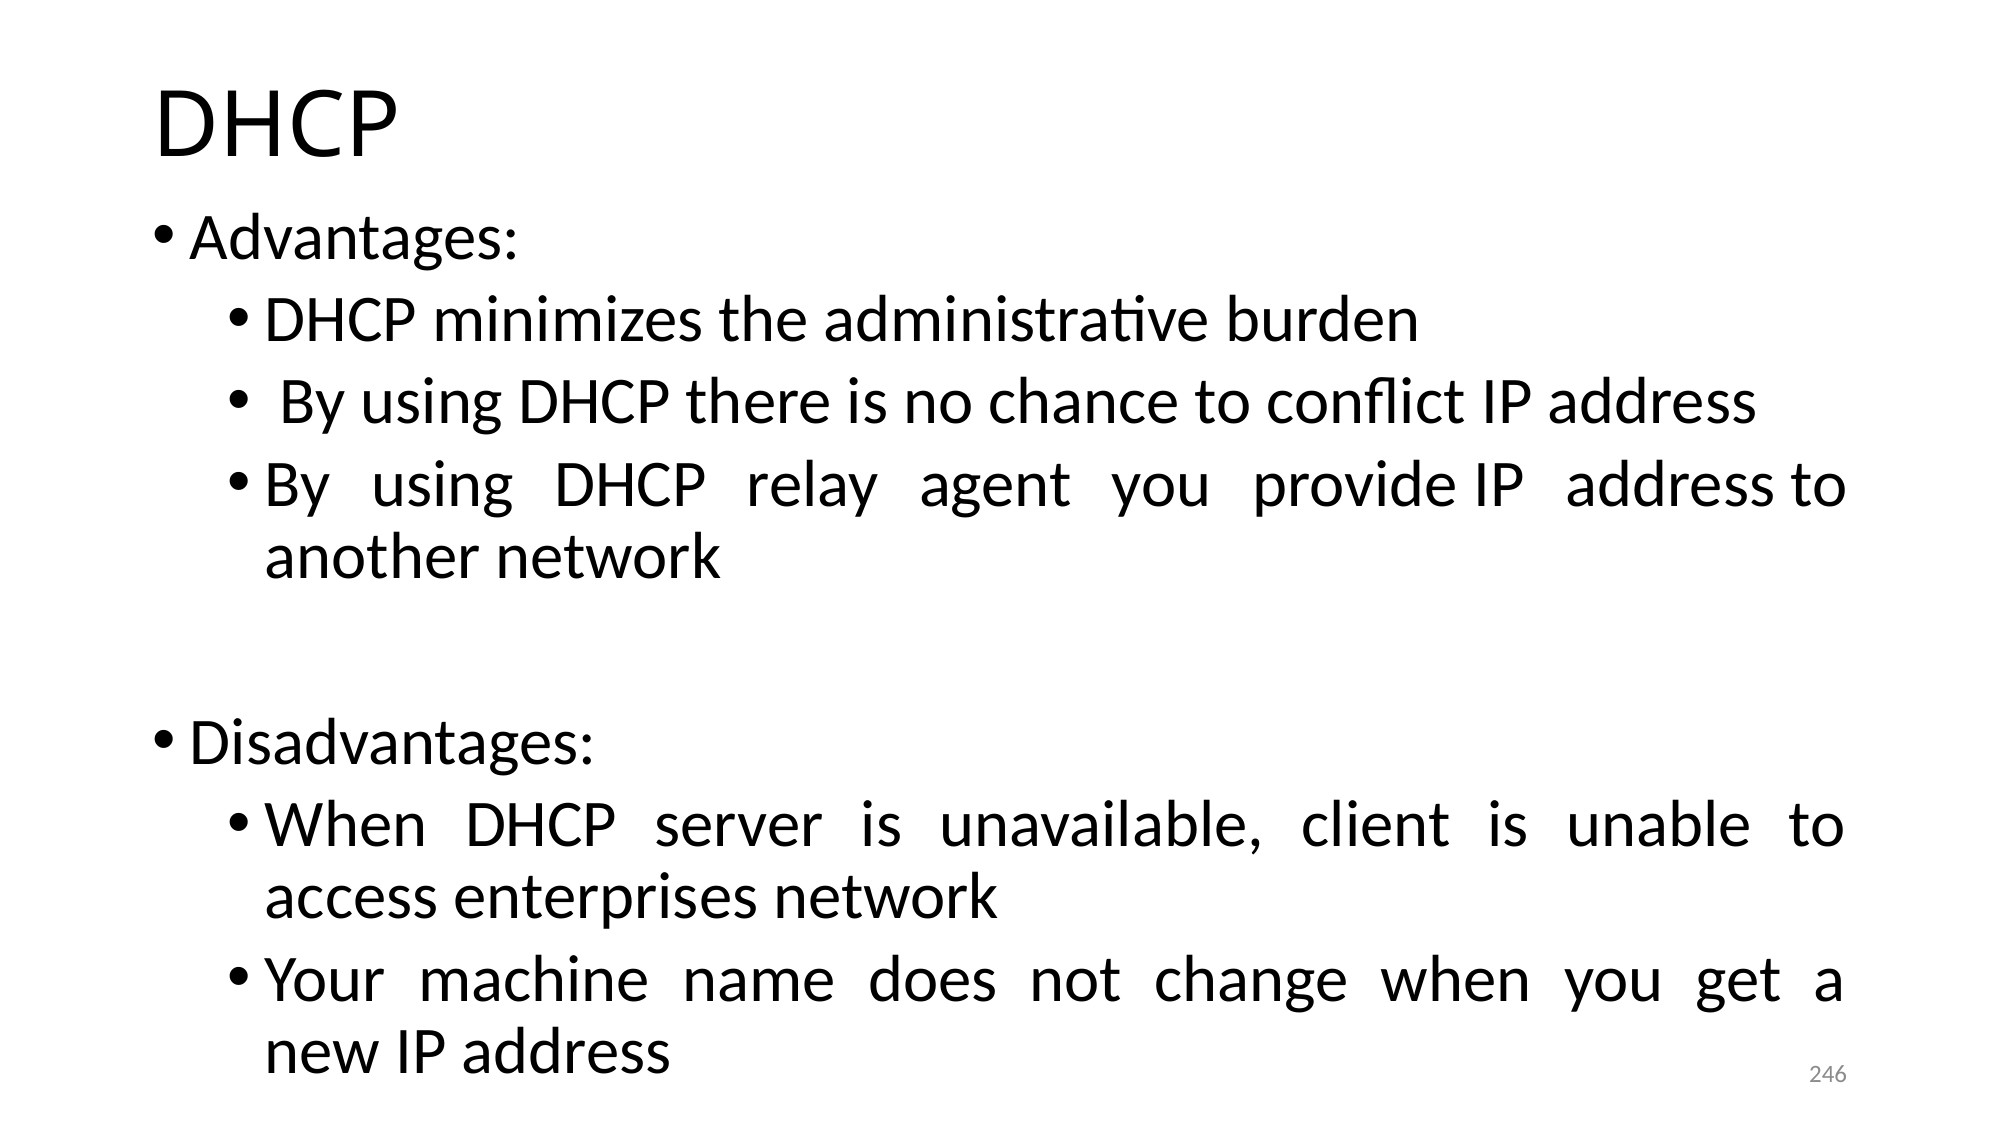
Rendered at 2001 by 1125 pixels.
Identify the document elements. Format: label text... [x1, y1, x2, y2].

title DHCP [137, 59, 1863, 193]
list Advantages: DHCP minimizes the administrative burden By using DHCP there is no chance to conflict IP address By using DHCP relay agent you provide IP address to another network Disadvantages: When DHCP server is unavailable, client is unable to access enterprises network Your machine name does not change when you get a new IP address [137, 193, 1863, 1103]
